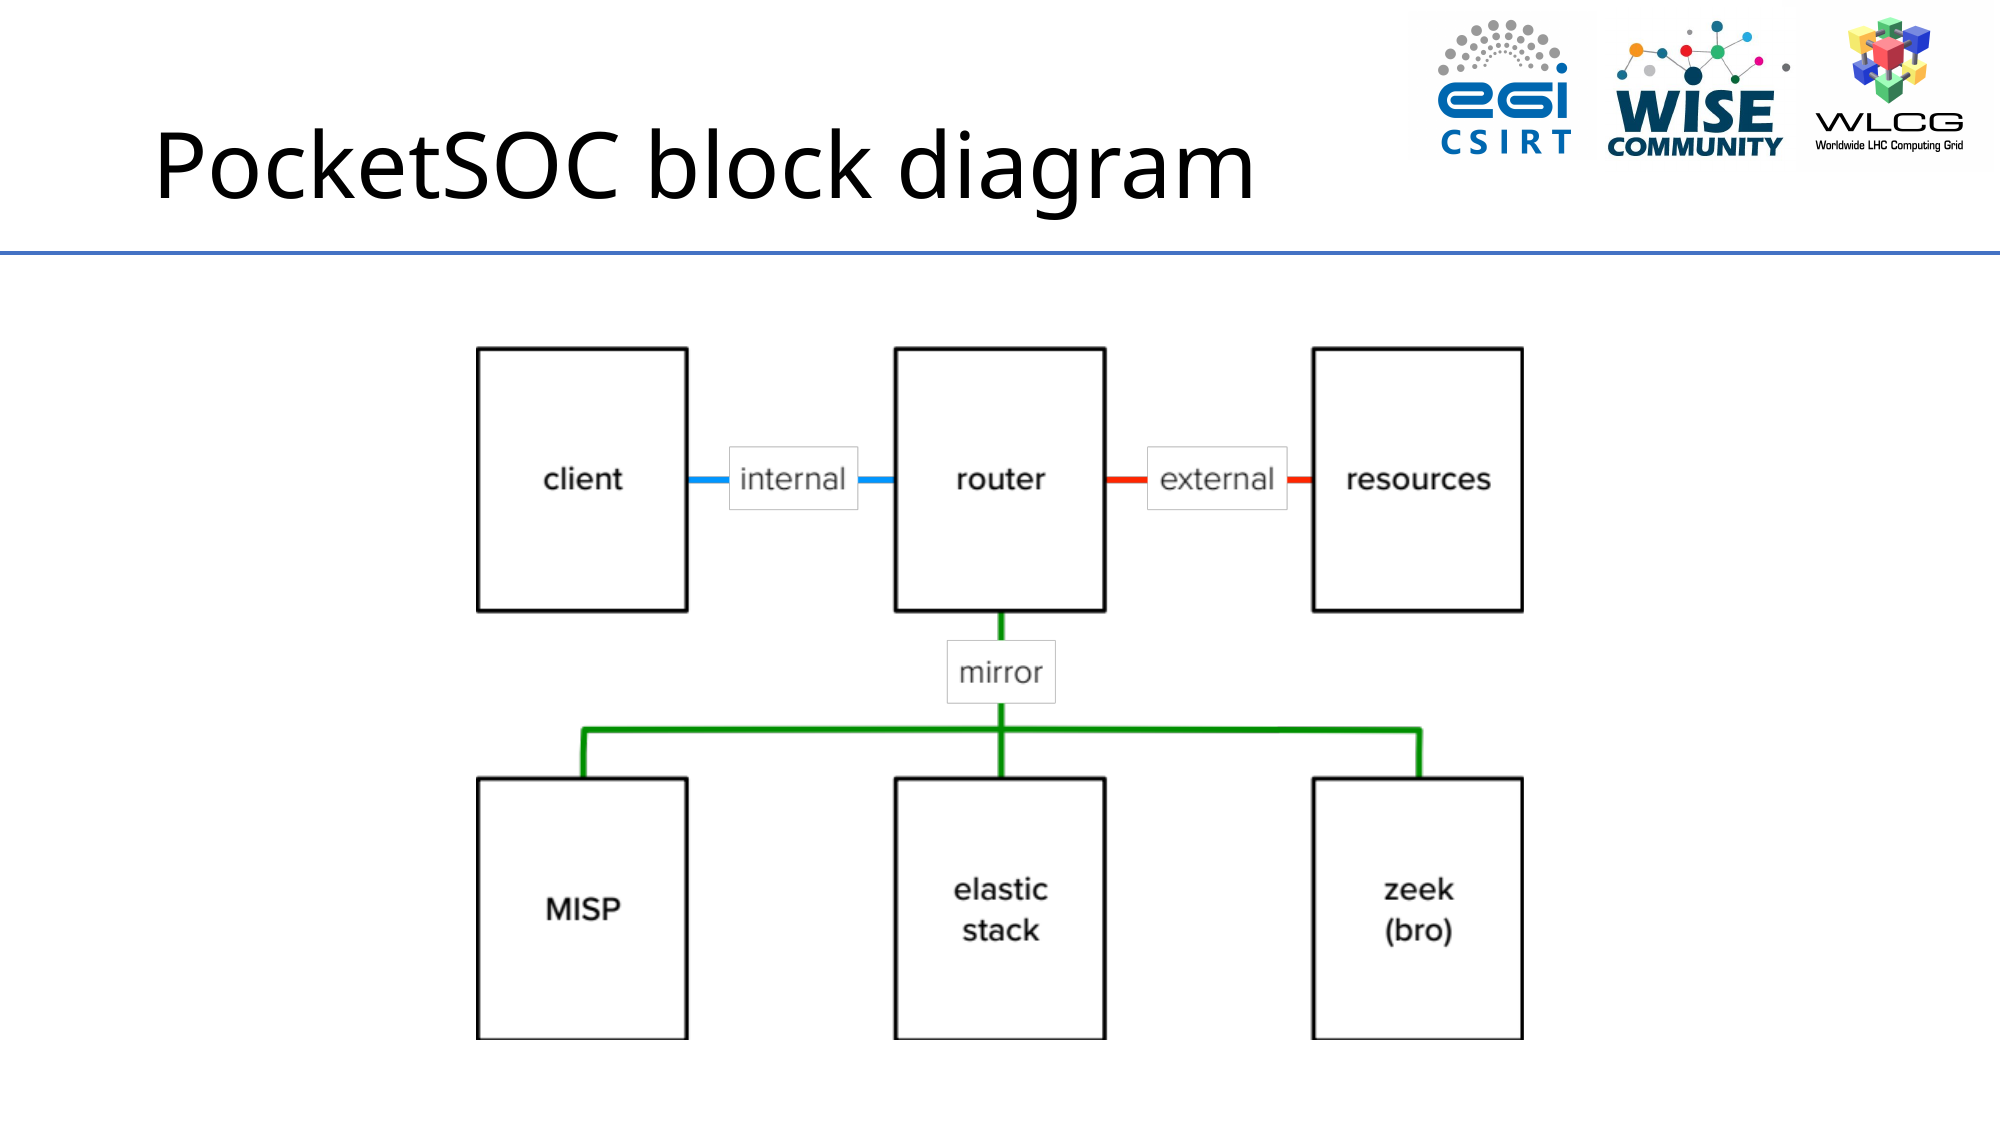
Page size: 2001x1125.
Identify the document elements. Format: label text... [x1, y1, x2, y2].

title PocketSOC block diagram [137, 59, 1863, 278]
picture [1408, 11, 1597, 59]
picture [1605, 0, 1994, 172]
picture [476, 345, 1524, 1040]
